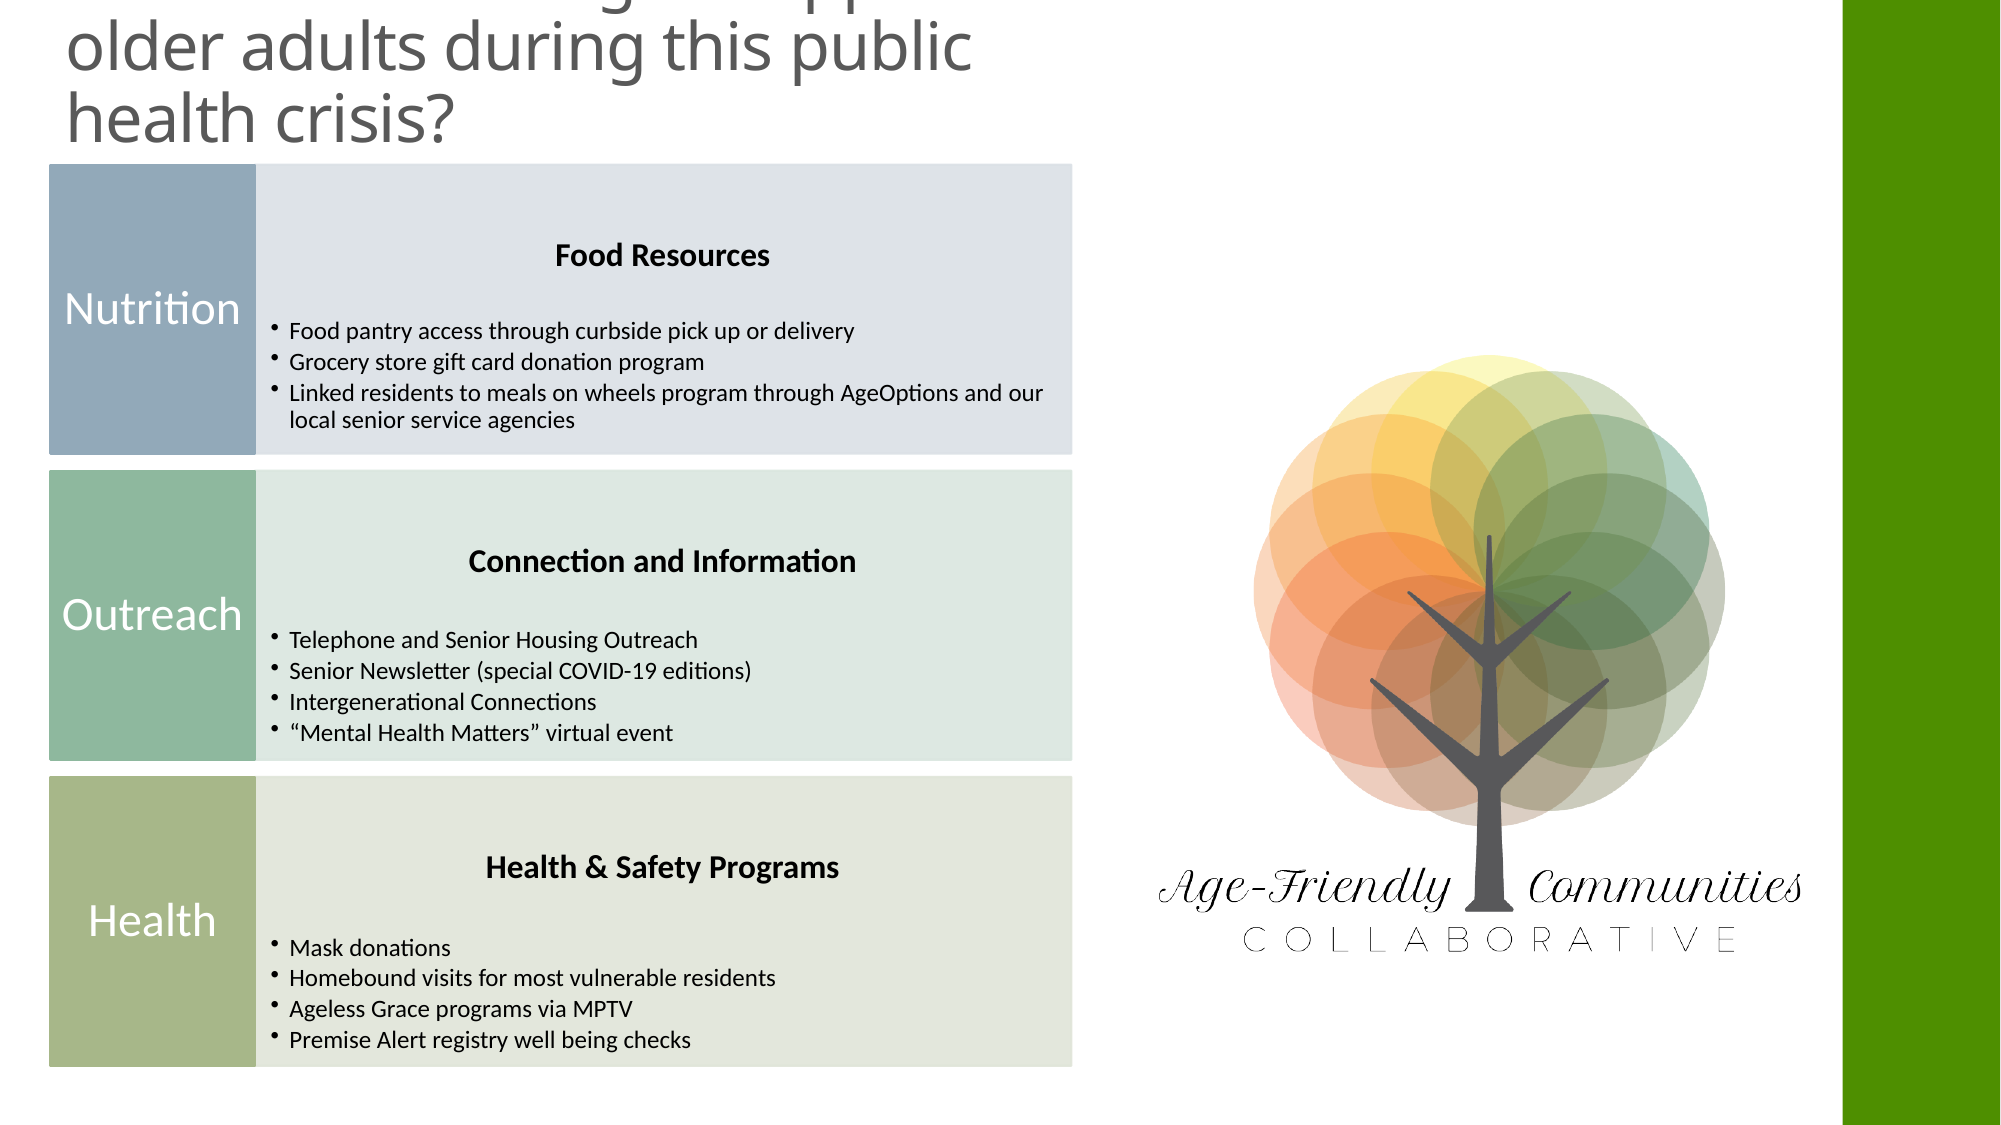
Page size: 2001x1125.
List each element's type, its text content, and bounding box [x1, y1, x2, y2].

text_box [1842, 0, 2000, 1125]
picture [1158, 355, 1809, 953]
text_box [50, 164, 1072, 1067]
title What are we doing to support older adults during this public health crisis? [50, 0, 1112, 165]
